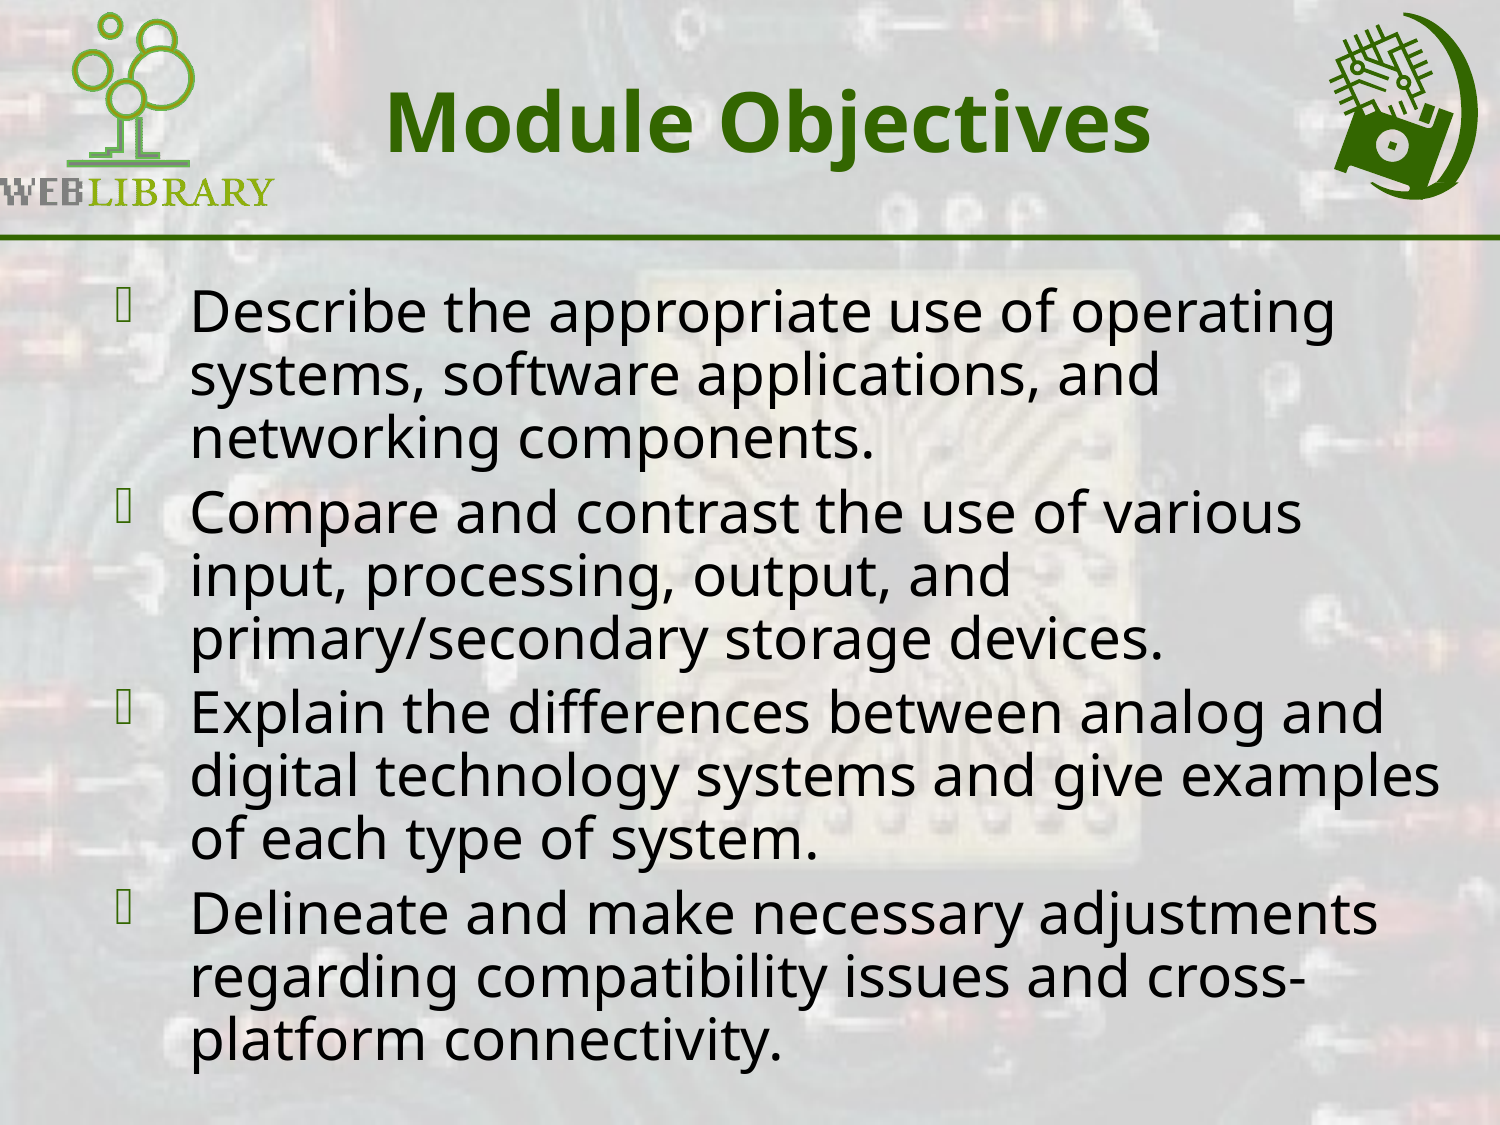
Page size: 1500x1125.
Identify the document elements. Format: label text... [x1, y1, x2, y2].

title Module Objectives [249, 24, 1288, 213]
picture [0, 0, 1500, 234]
picture [0, 241, 1500, 1125]
list Describe the appropriate use of operating systems, software applications, and networking components. Compare and contrast the use of various input, processing, output, and primary/secondary storage devices. Explain the differences between analog and digital technology systems and give examples of each type of system. Delineate and make necessary adjustments regarding compatibility issues and cross-platform connectivity. [99, 275, 1475, 1100]
